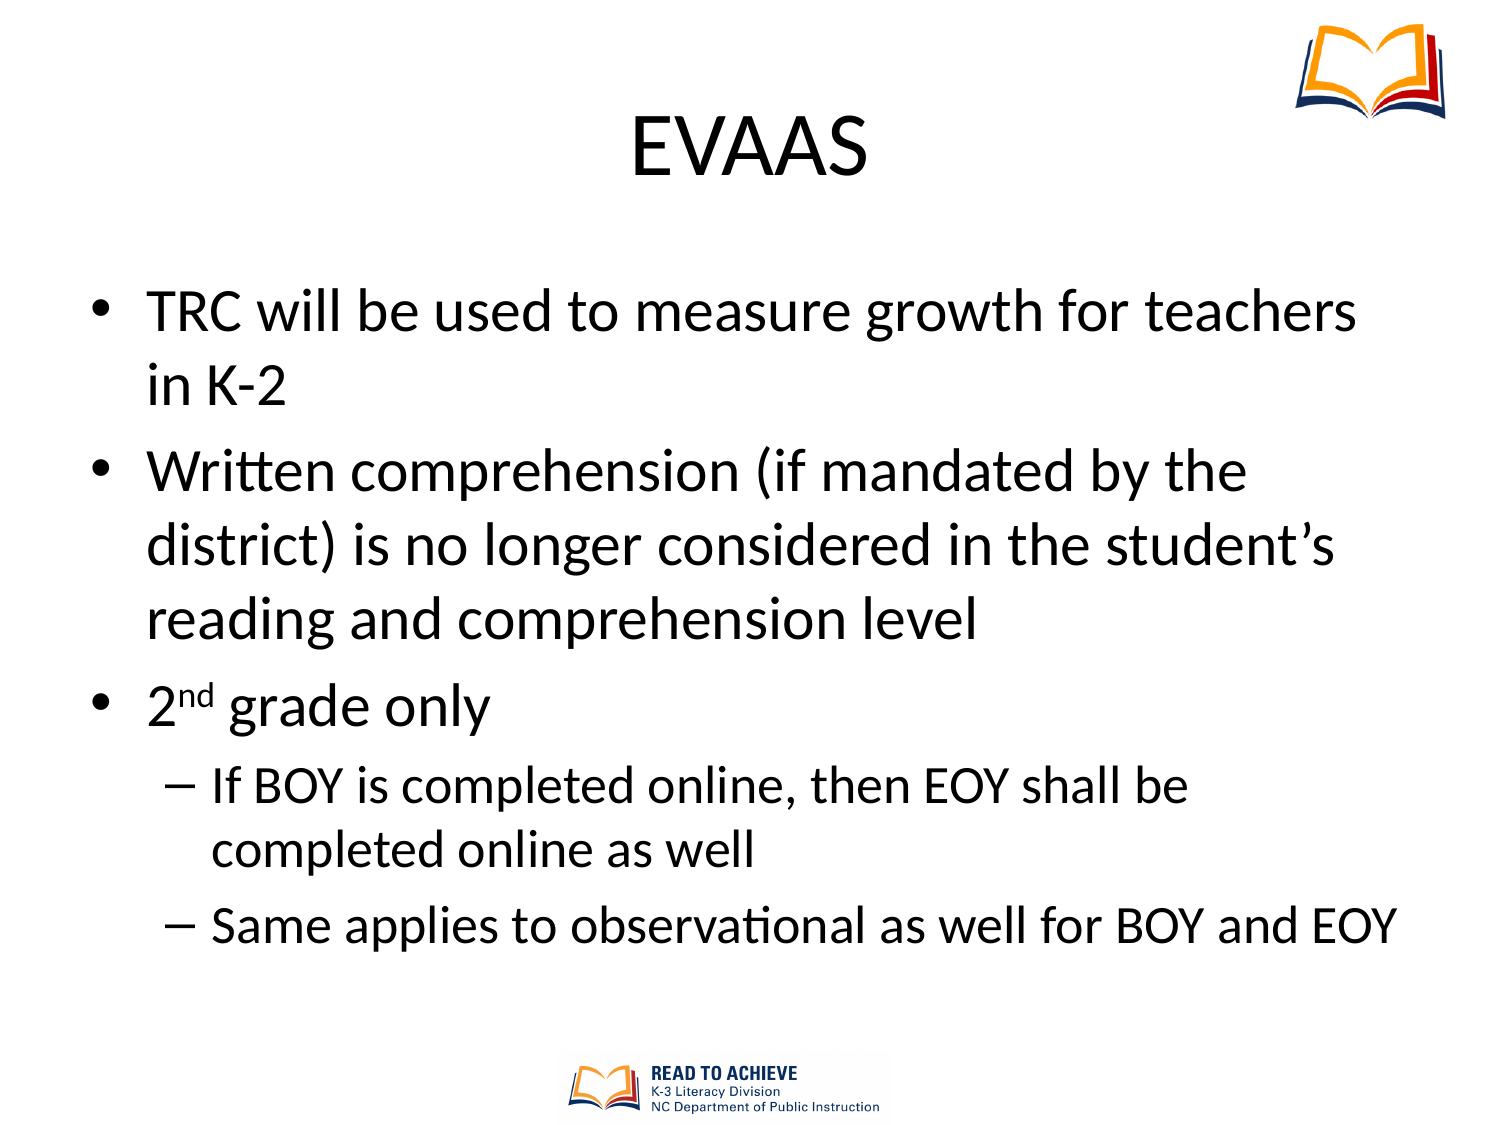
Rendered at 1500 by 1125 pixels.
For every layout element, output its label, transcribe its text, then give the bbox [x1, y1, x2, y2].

title EVAAS [74, 44, 1426, 234]
list TRC will be used to measure growth for teachers in K-2 Written comprehension (if mandated by the district) is no longer considered in the student’s reading and comprehension level 2nd grade only If BOY is completed online, then EOY shall be completed online as well Same applies to observational as well for BOY and EOY [74, 261, 1426, 1006]
picture [557, 1051, 892, 1125]
picture [1291, 16, 1451, 121]
